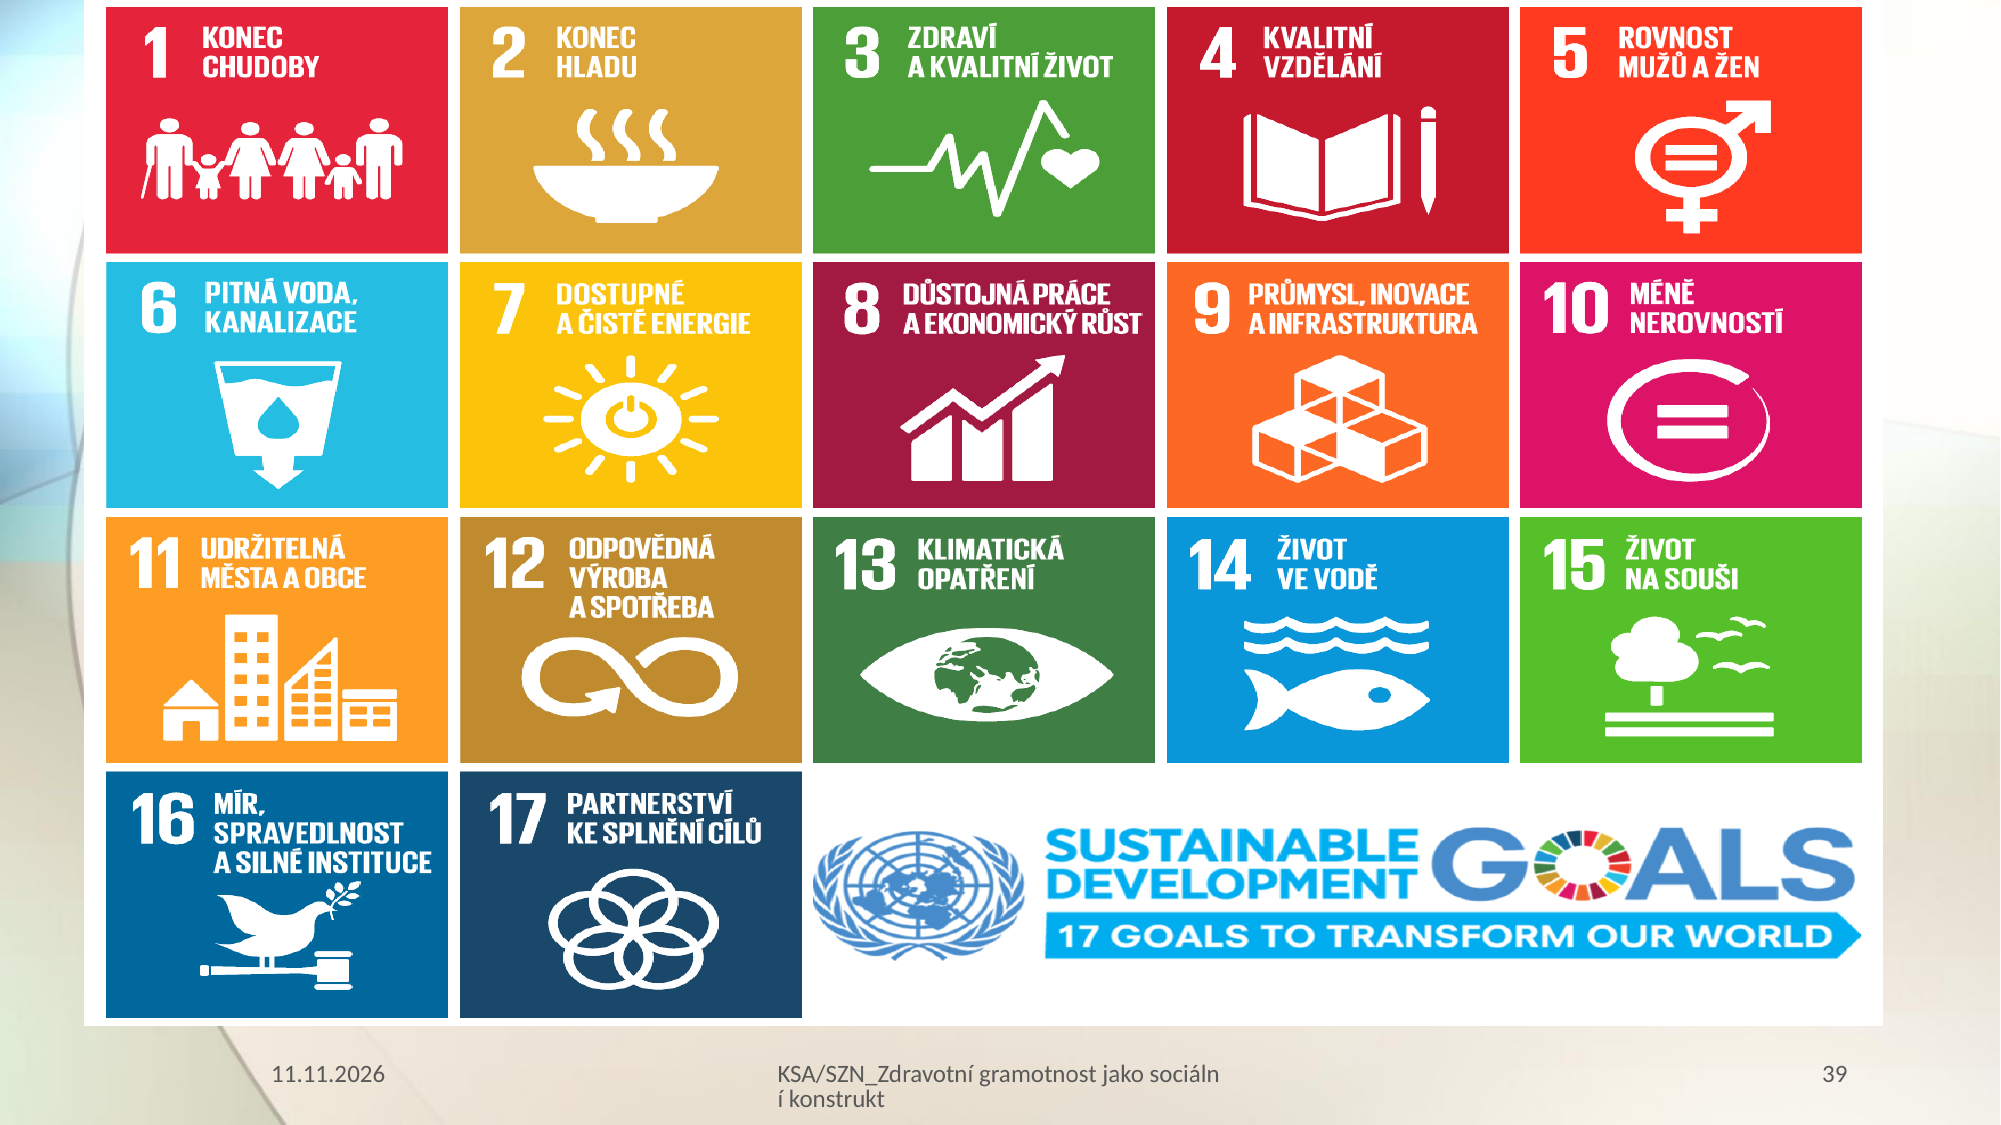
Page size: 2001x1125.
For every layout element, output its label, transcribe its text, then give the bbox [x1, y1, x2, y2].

slide_number 39 [1325, 1042, 1863, 1103]
footer KSA/SZN_Zdravotní gramotnost jako sociální konstrukt [762, 1042, 1238, 1103]
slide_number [256, 1042, 675, 1103]
picture [0, 0, 2001, 1125]
